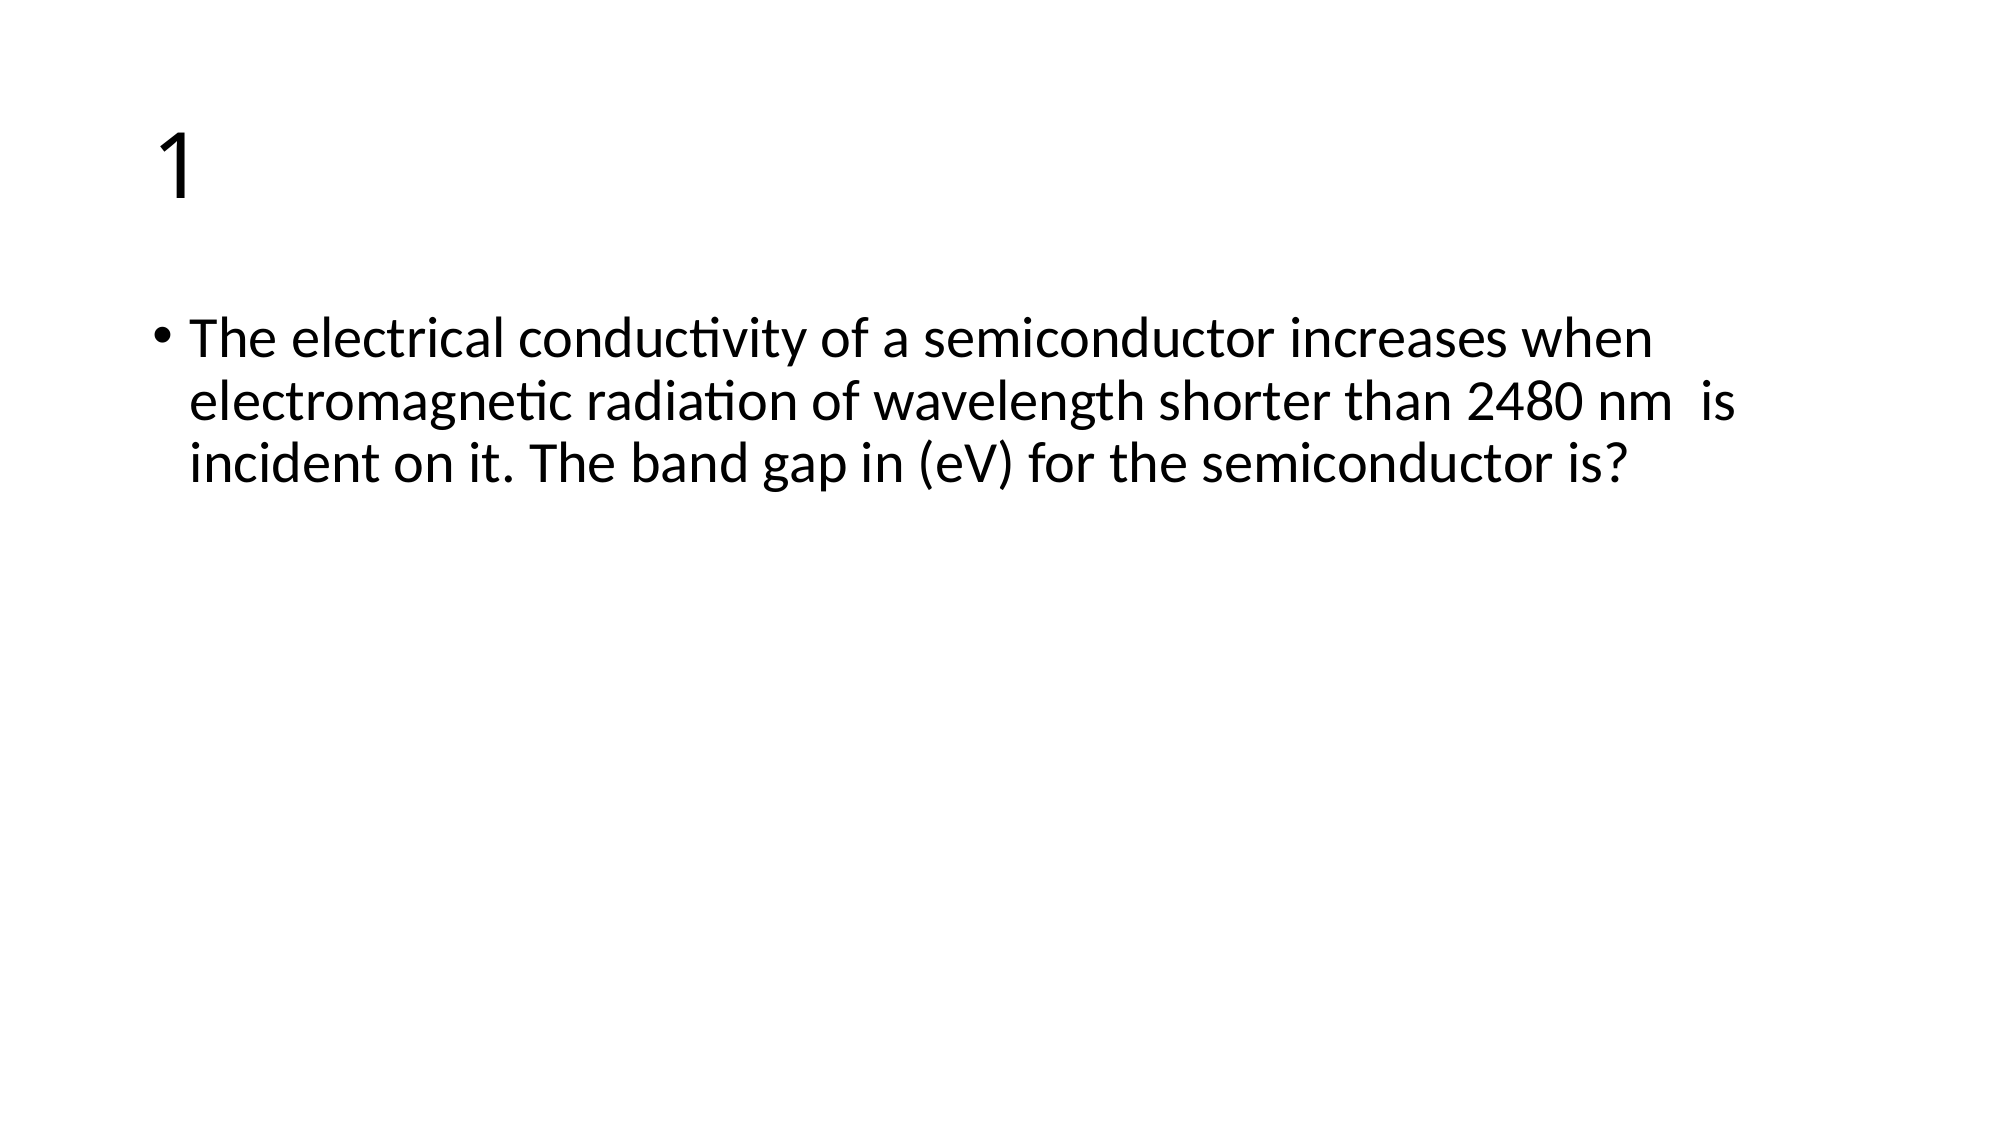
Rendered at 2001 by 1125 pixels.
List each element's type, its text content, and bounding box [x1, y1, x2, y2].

title 1 [137, 59, 1863, 278]
list The electrical conductivity of a semiconductor increases when electromagnetic radiation of wavelength shorter than 2480 nm is incident on it. The band gap in (eV) for the semiconductor is? [137, 299, 1863, 545]
